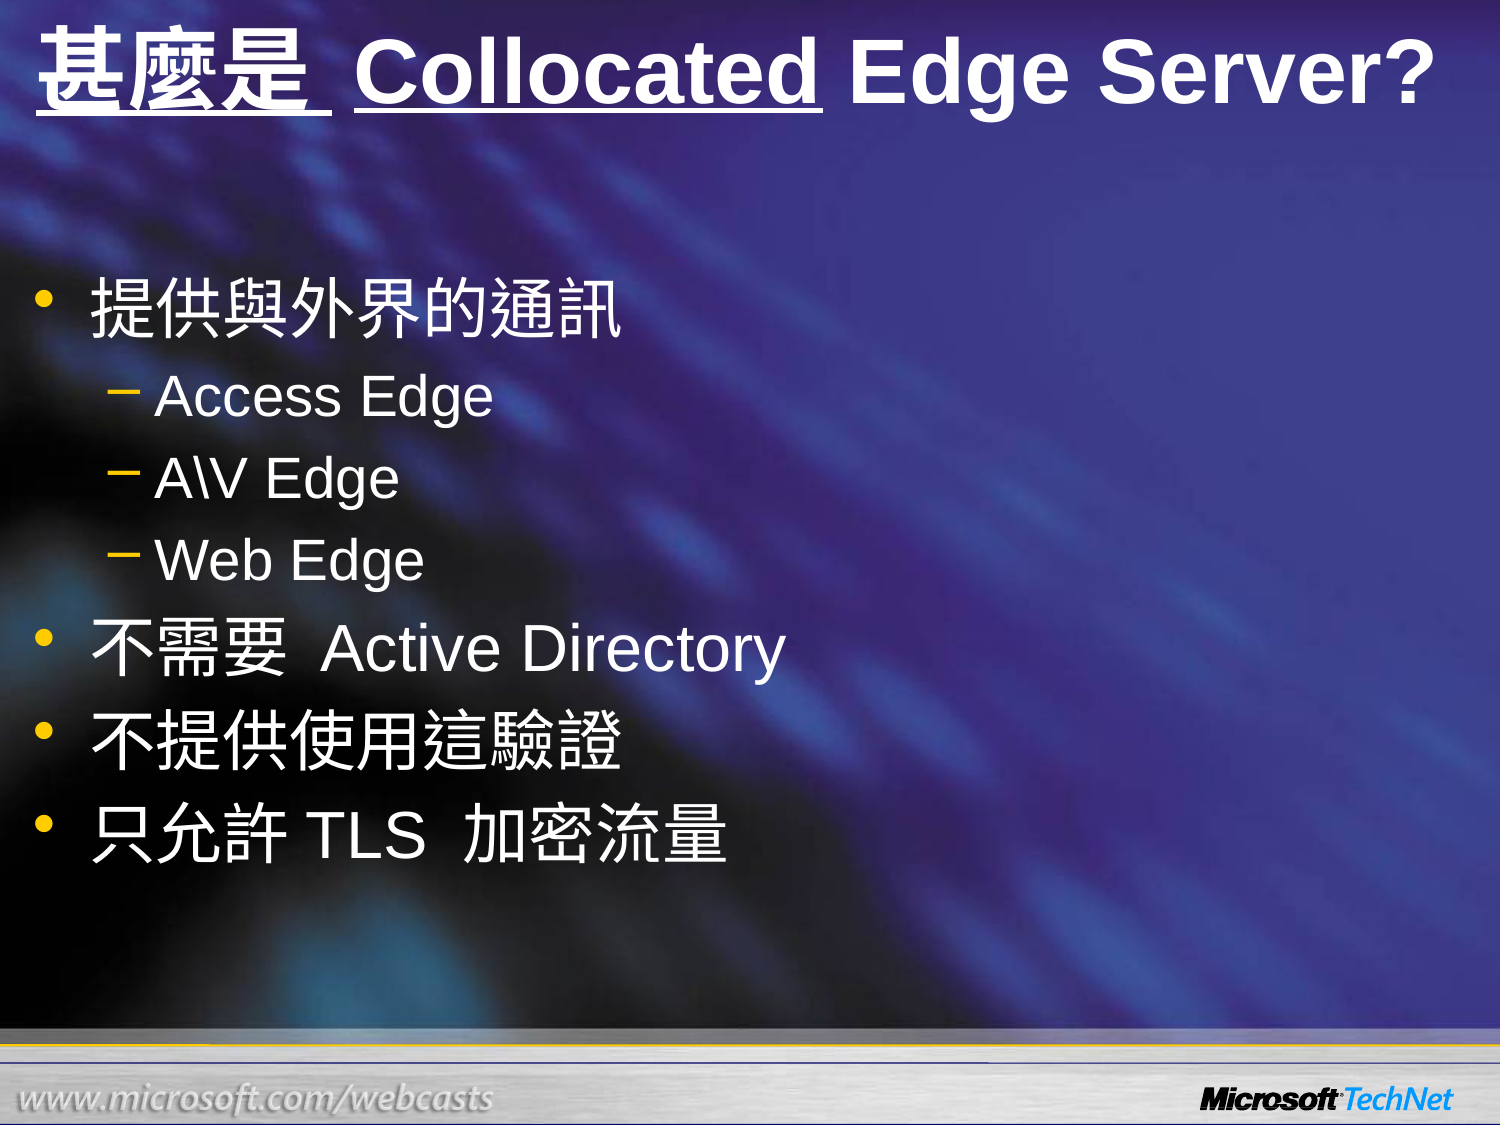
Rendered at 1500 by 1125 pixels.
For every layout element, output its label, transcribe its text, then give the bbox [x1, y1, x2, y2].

picture [0, 1064, 1500, 1123]
title 甚麼是 Collocated Edge Server? [20, 20, 1500, 131]
picture [0, 1047, 1500, 1062]
picture [0, 0, 1500, 1044]
list 提供與外界的通訊 Access Edge A\V Edge Web Edge 不需要 Active Directory 不提供使用這驗證 只允許TLS 加密流量 [17, 259, 1455, 986]
